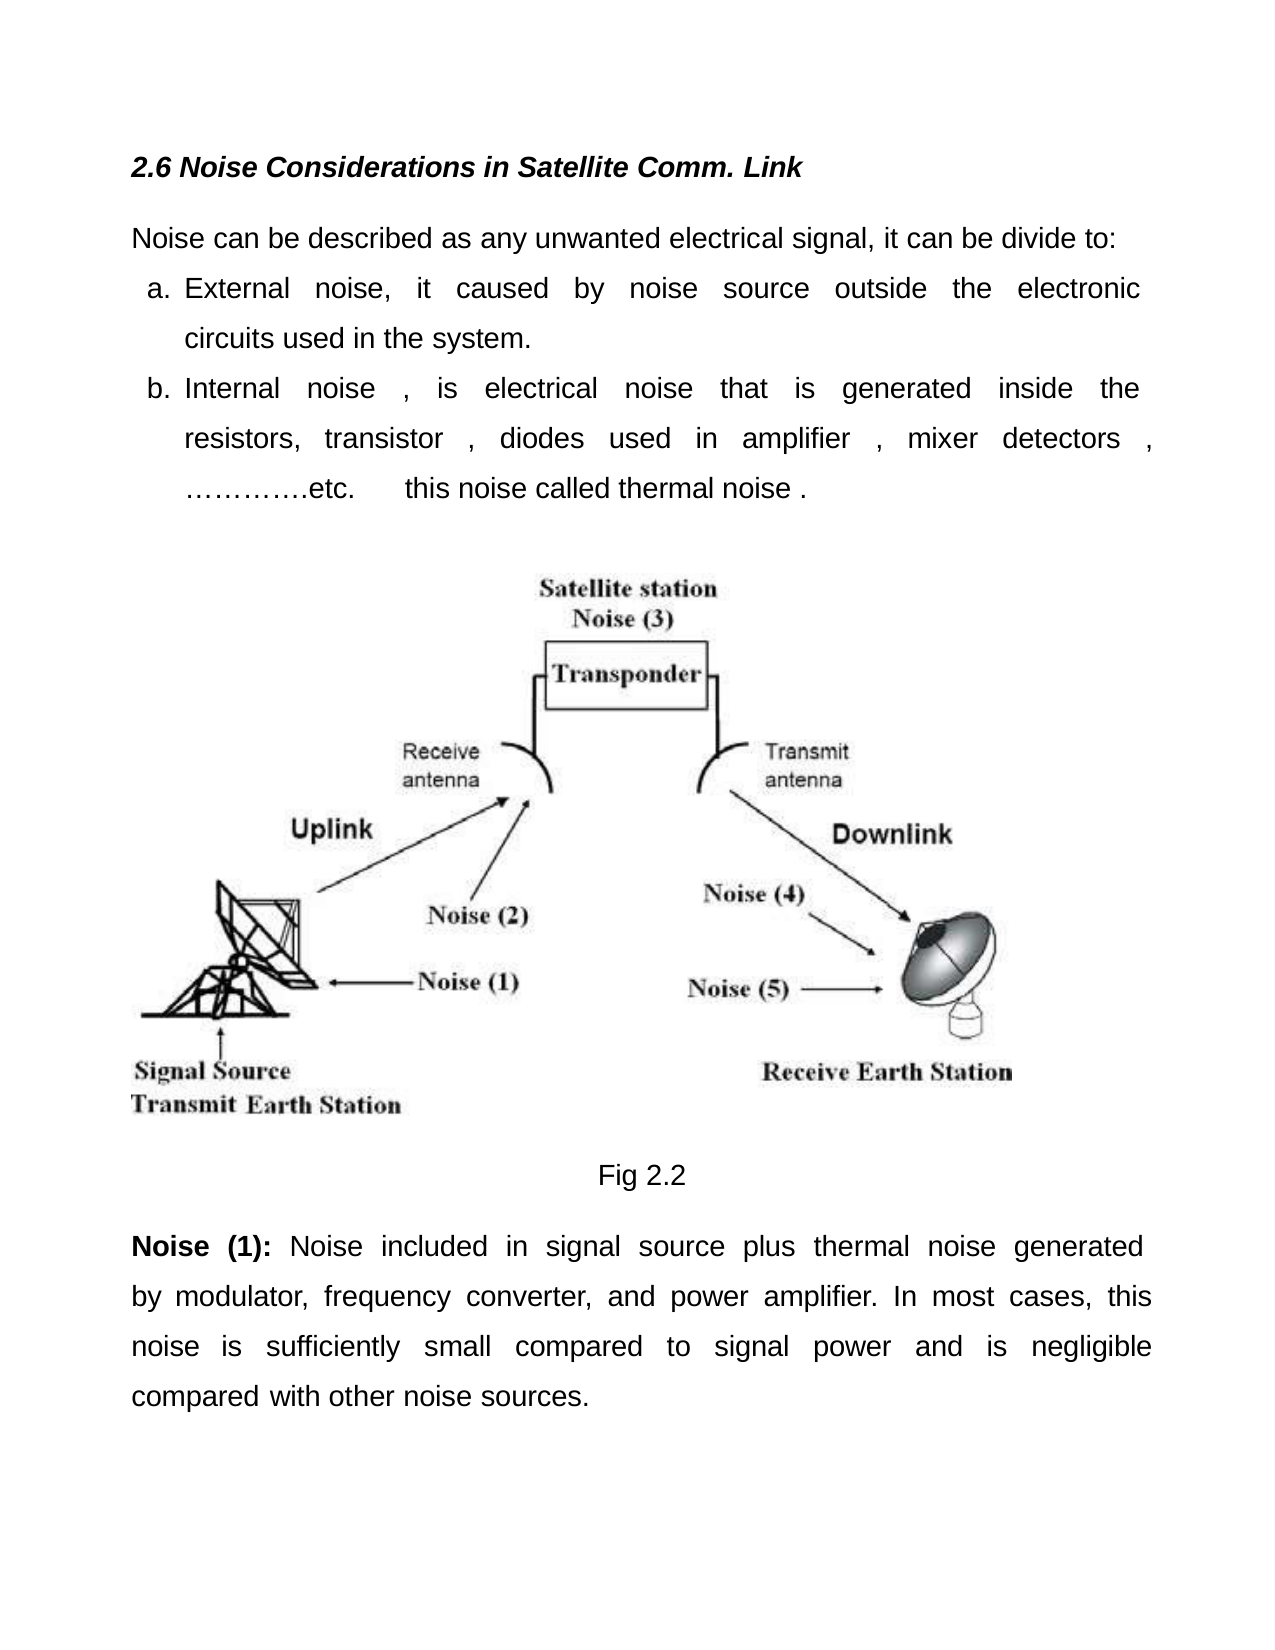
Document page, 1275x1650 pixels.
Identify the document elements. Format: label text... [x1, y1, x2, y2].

text_box Fig 2.2 Noise (1): Noise included in signal source plus thermal noise generated by modulator, frequency converter, and power amplifier. In most cases, this noise is sufficiently small compared to signal power and is negligible compared with other noise sources. [129, 1156, 1155, 1416]
text_box 2.6 Noise Considerations in Satellite Comm. Link Noise can be described as any unwanted electrical signal, it can be divide to: External noise, it caused by noise source outside the electronic circuits used in the system. Internal noise , is electrical noise that is generated inside the resistors, transistor , diodes used in amplifier , mixer detectors , ………….etc. this noise called thermal noise . [129, 148, 1156, 508]
text_box [131, 573, 1012, 1121]
